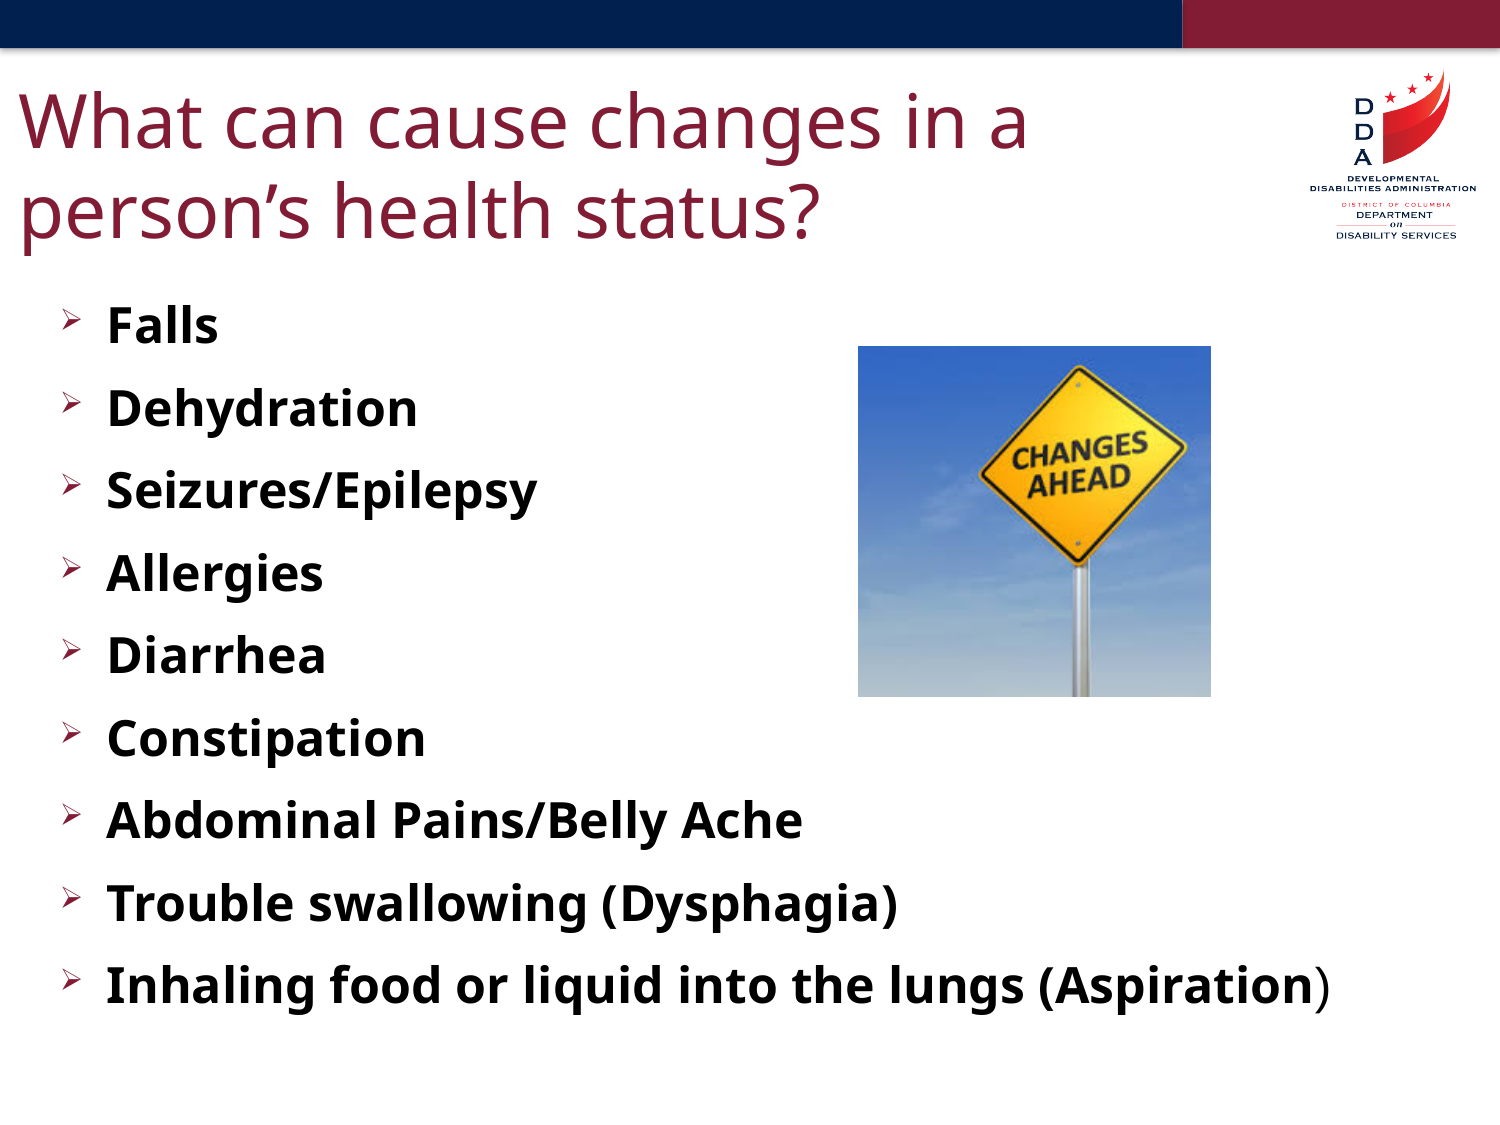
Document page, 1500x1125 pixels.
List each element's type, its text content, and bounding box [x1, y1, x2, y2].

picture [1310, 67, 1476, 239]
list Falls Dehydration Seizures/Epilepsy Allergies Diarrhea Constipation Abdominal Pains/Belly Ache Trouble swallowing (Dysphagia) Inhaling food or liquid into the lungs (Aspiration) [57, 293, 1422, 1072]
title What can cause changes in a person’s health status? [18, 73, 1297, 266]
picture [858, 346, 1211, 698]
